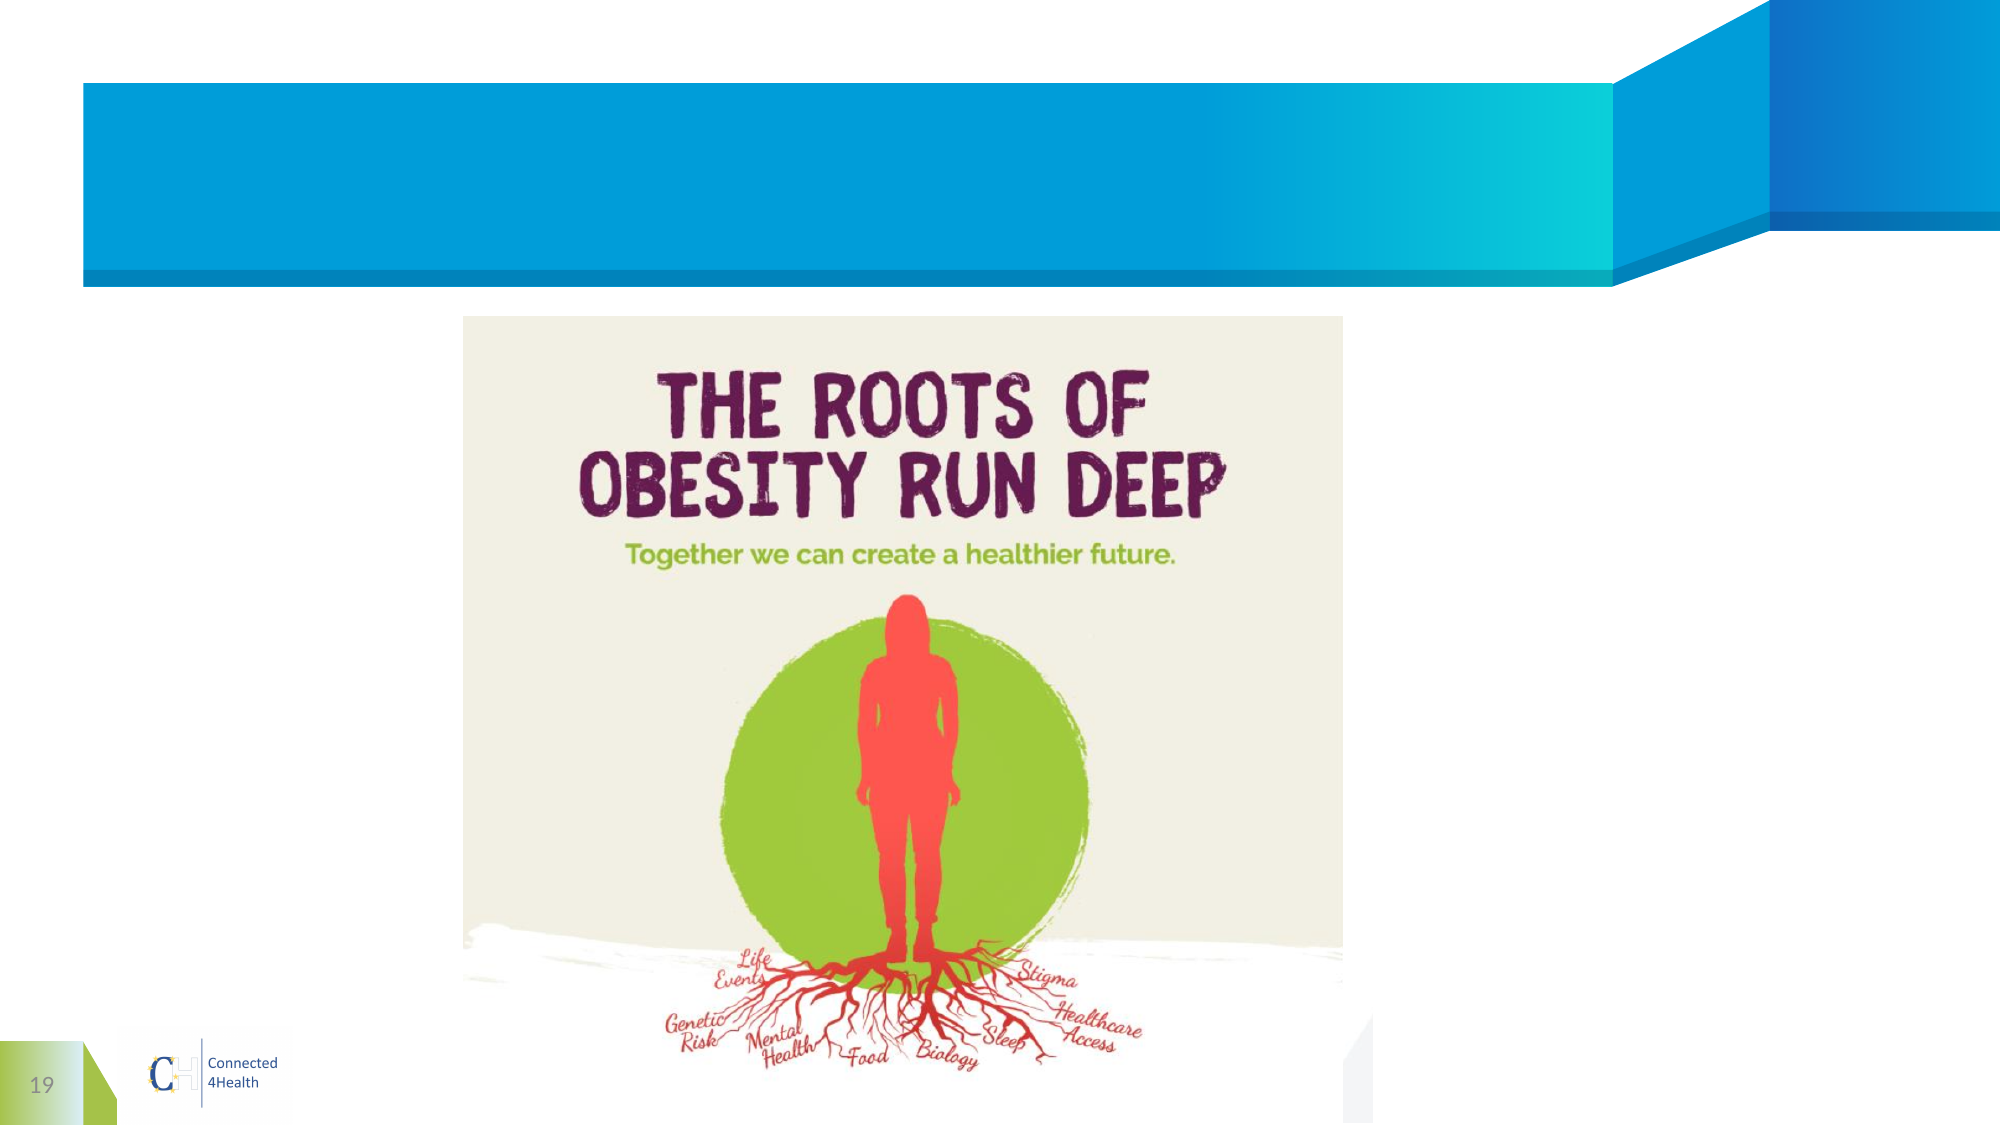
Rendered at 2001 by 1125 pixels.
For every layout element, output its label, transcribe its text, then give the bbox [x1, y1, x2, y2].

picture [117, 1026, 293, 1125]
slide_number 19 [0, 1041, 84, 1125]
picture [432, 297, 1373, 1123]
